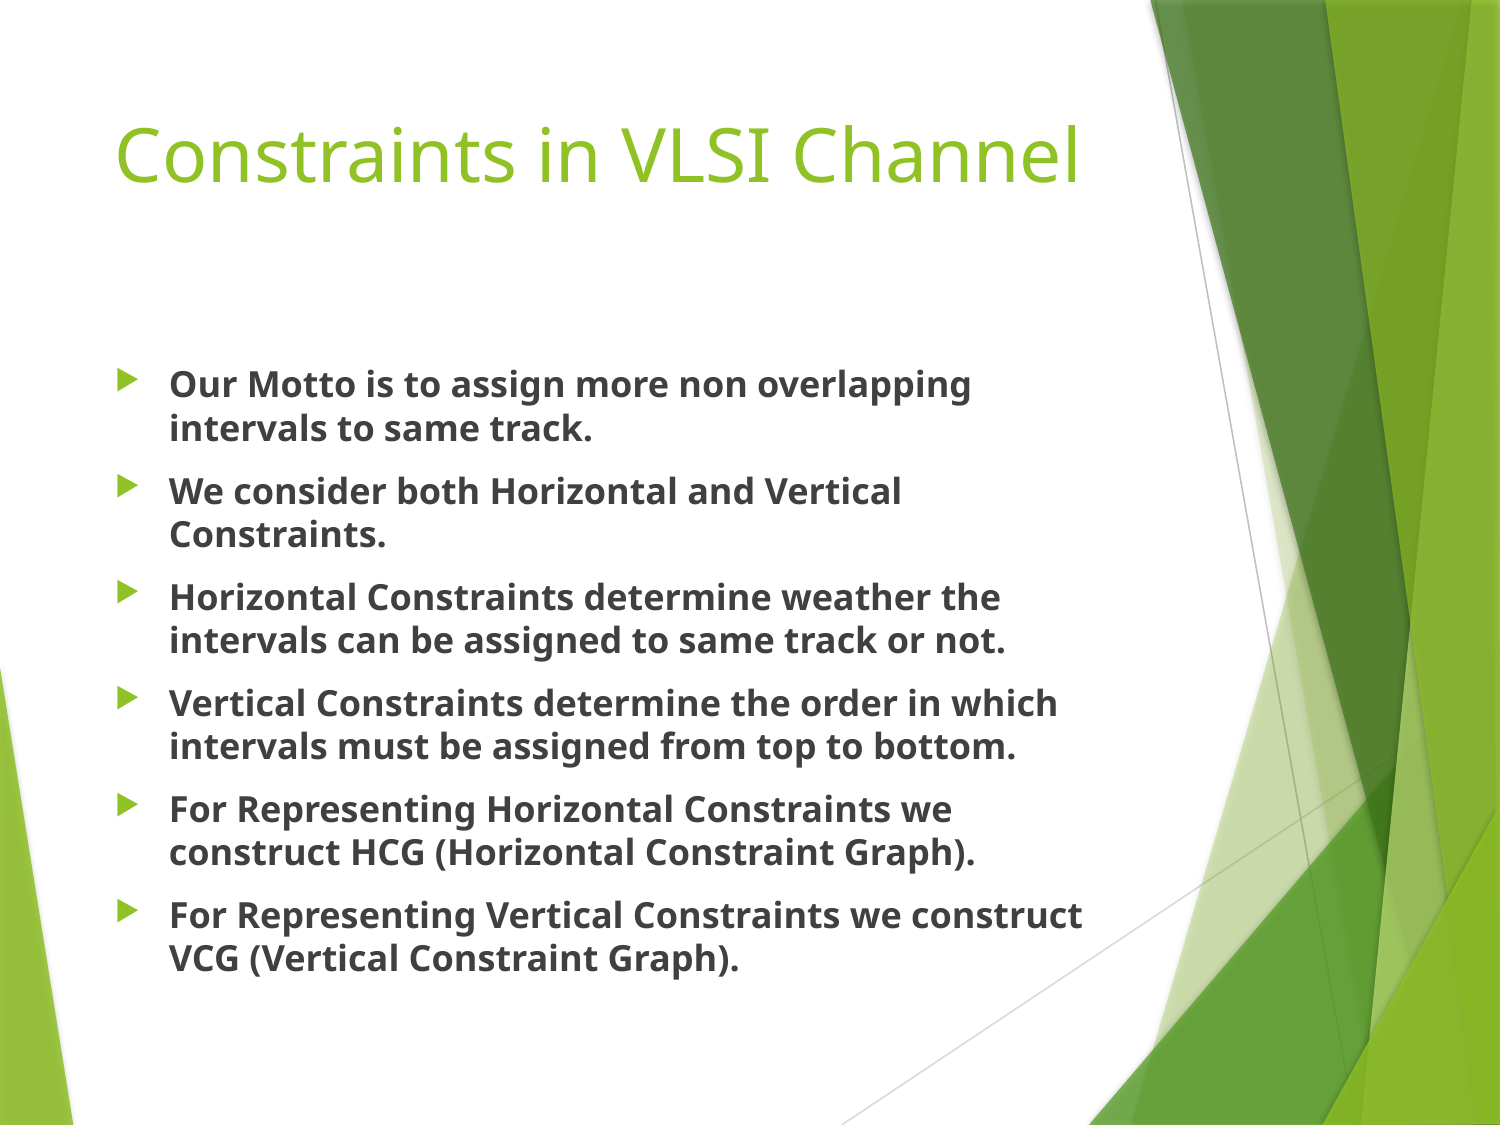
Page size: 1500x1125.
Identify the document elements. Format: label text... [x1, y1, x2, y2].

list Our Motto is to assign more non overlapping intervals to same track. We consider both Horizontal and Vertical Constraints. Horizontal Constraints determine weather the intervals can be assigned to same track or not. Vertical Constraints determine the order in which intervals must be assigned from top to bottom. For Representing Horizontal Constraints we construct HCG (Horizontal Constraint Graph). For Representing Vertical Constraints we construct VCG (Vertical Constraint Graph). [99, 354, 1142, 992]
title Constraints in VLSI Channel [99, 99, 1142, 317]
